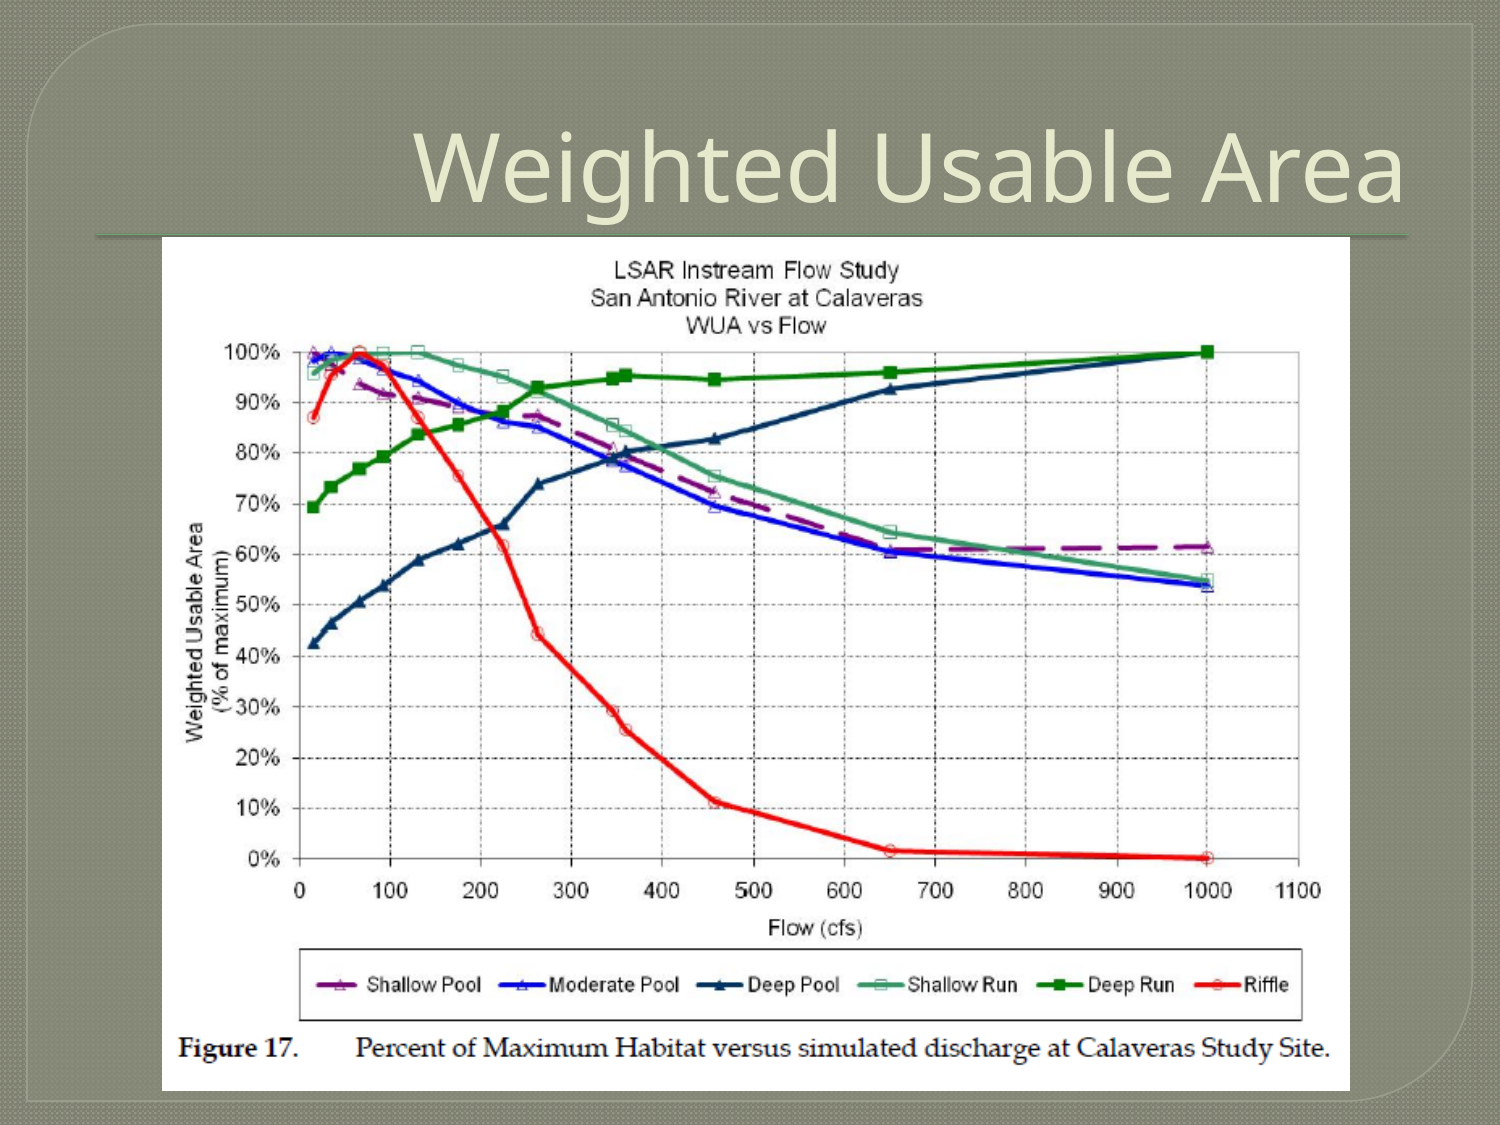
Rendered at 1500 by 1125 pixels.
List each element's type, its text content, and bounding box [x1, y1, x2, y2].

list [162, 237, 1351, 1091]
title Weighted Usable Area [387, 41, 1425, 230]
